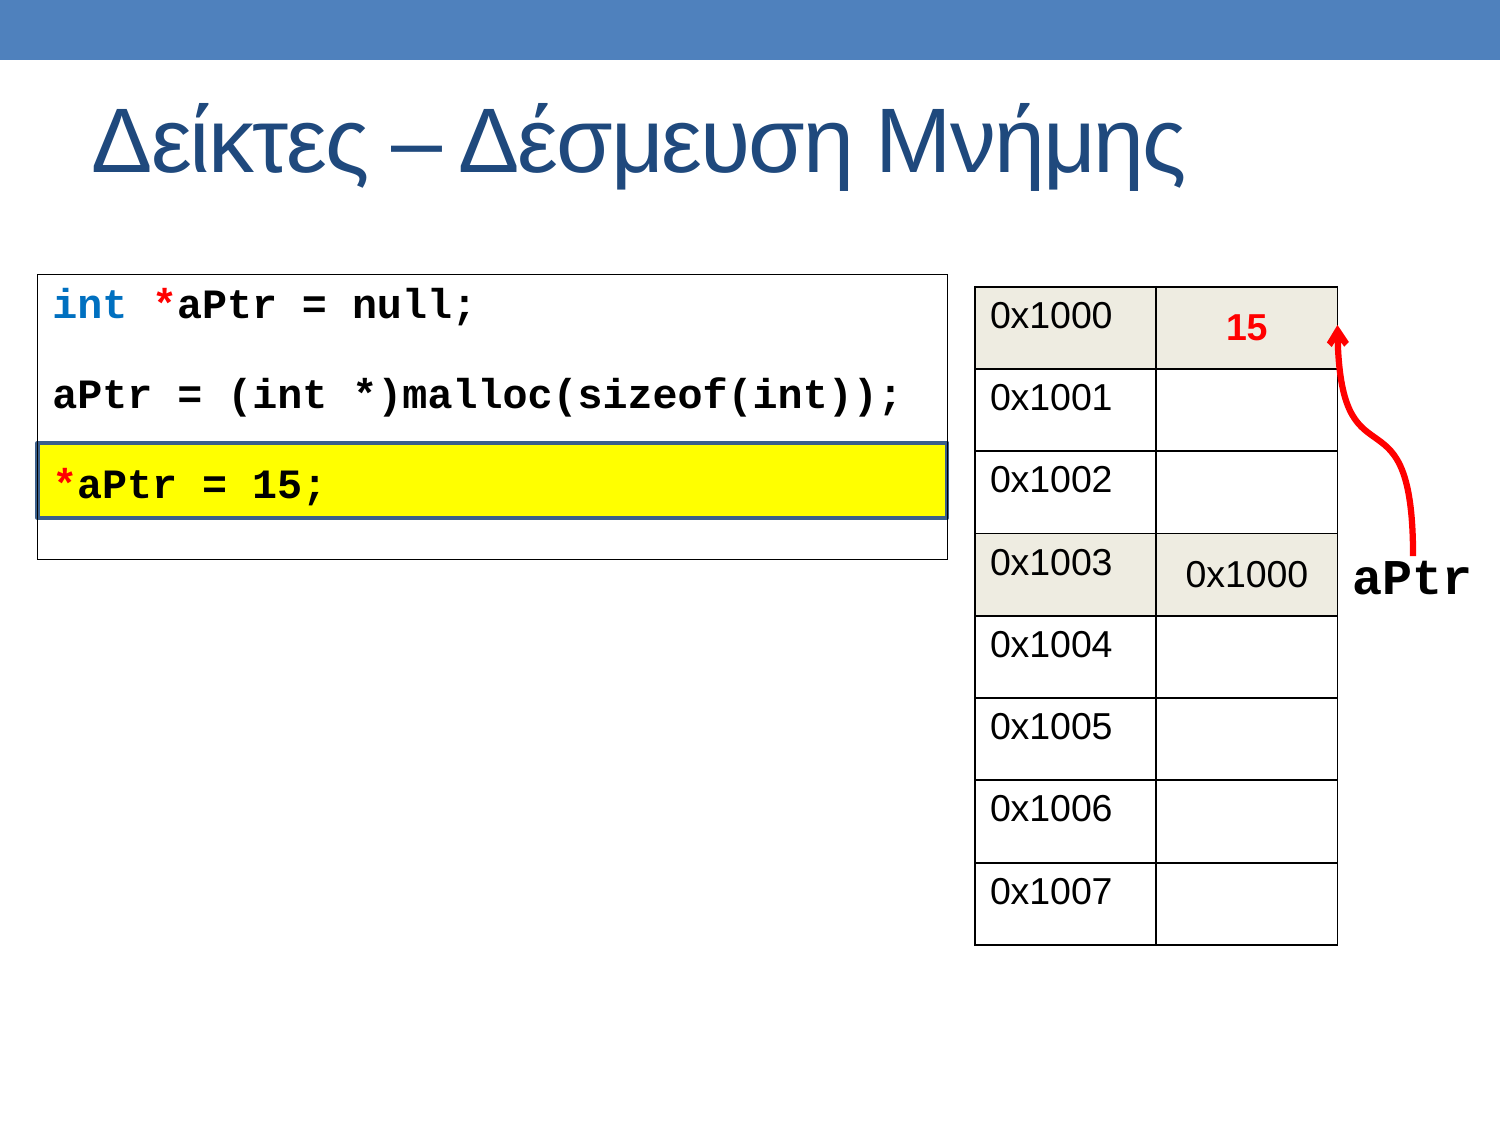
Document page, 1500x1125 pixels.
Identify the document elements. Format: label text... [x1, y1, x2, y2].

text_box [1259, 402, 1492, 479]
title Δείκτες – Δέσμευση Μνήμης [76, 42, 1427, 230]
table_cell 0x1002 [976, 452, 1155, 533]
table_cell [1157, 452, 1337, 533]
table_cell 0x1003 [976, 534, 1155, 615]
table_cell 0x1007 [976, 864, 1155, 944]
table_header 15 [1157, 288, 1337, 368]
table_cell [1157, 370, 1337, 450]
table_cell [1157, 699, 1337, 779]
table_cell 0x1004 [976, 617, 1155, 697]
table_cell [1157, 781, 1337, 862]
text_box int *aPtr = null; aPtr = (int *)malloc(sizeof(int)); *aPtr = 15; [37, 274, 948, 560]
table_cell 0x1001 [976, 370, 1155, 450]
table_cell 0x1000 [1157, 534, 1337, 615]
table_header 0x1000 [976, 288, 1155, 368]
table_cell 0x1005 [976, 699, 1155, 779]
text_box aPtr [1338, 537, 1488, 613]
table_cell [1157, 617, 1337, 697]
table_cell 0x1006 [976, 781, 1155, 862]
table_cell [1157, 864, 1337, 944]
